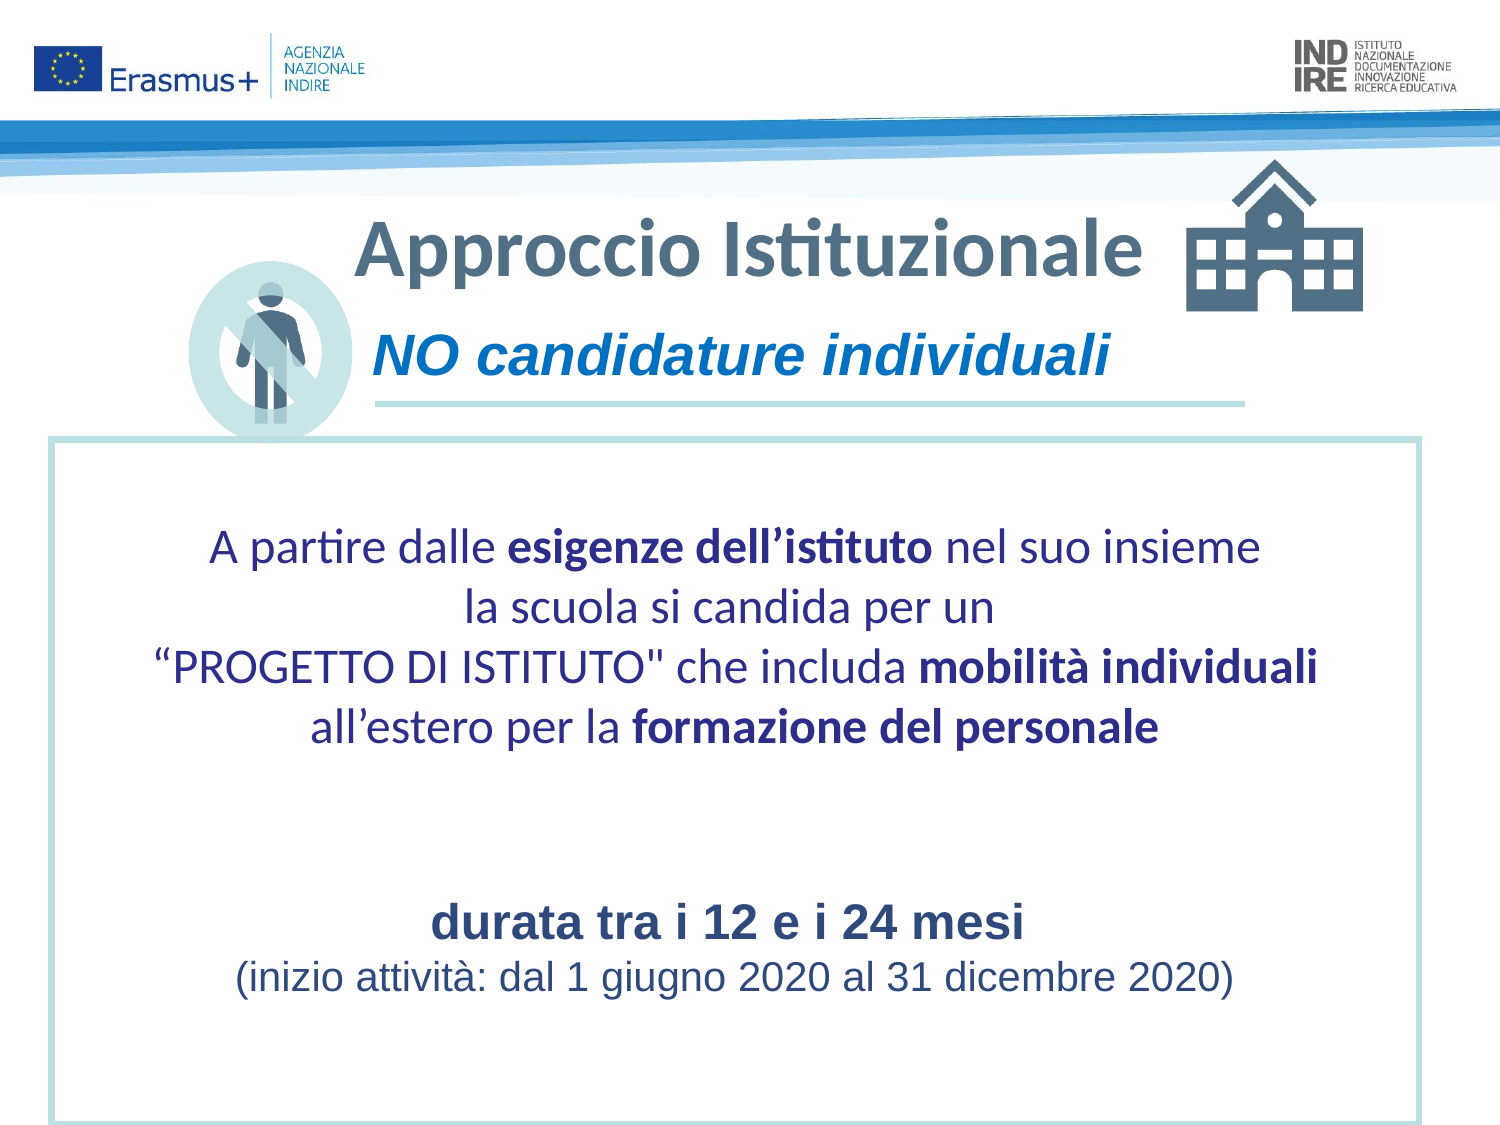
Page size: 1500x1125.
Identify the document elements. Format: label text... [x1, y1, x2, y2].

text_box [236, 435, 305, 439]
text_box A partire dalle esigenze dell’istituto nel suo insieme la scuola si candida per un “PROGETTO DI ISTITUTO" che includa mobilità individuali all’estero per la formazione del personale durata tra i 12 e i 24 mesi (inizio attività: dal 1 giugno 2020 al 31 dicembre 2020) [51, 439, 1419, 1124]
text_box Approccio Istituzionale [165, 185, 1151, 302]
text_box NO candidature individuali [349, 309, 1204, 396]
picture [0, 0, 1500, 1125]
